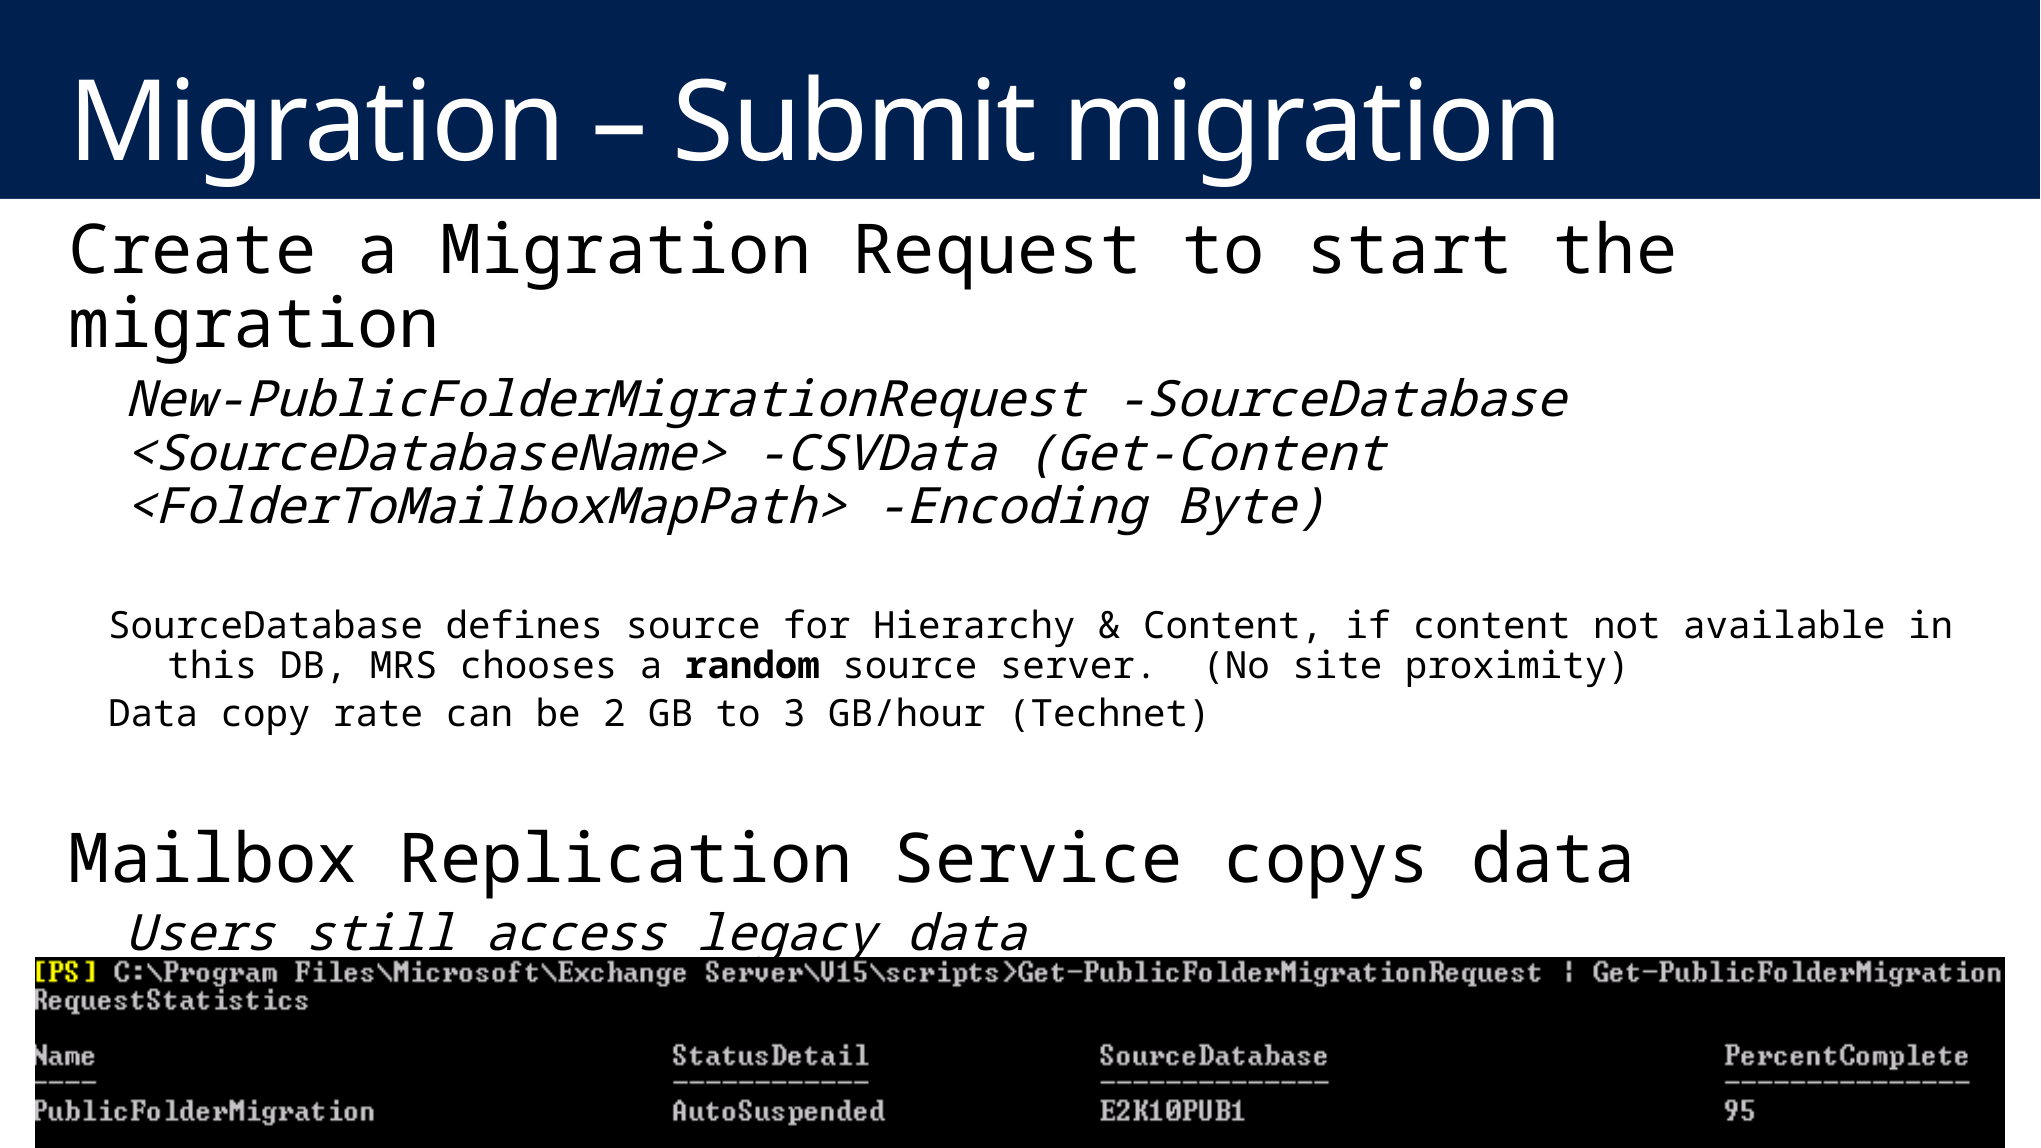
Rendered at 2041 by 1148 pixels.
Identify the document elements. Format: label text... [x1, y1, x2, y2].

title Migration – Submit migration request (Step 3) [45, 48, 1996, 199]
picture [35, 957, 2005, 1148]
list Create a Migration Request to start the migration New-PublicFolderMigrationRequest -SourceDatabase <SourceDatabaseName> -CSVData (Get-Content <FolderToMailboxMapPath> -Encoding Byte) SourceDatabase defines source for Hierarchy & Content, if content not available in this DB, MRS chooses a random source server. (No site proximity) Data copy rate can be 2 GB to 3 GB/hour (Technet) Mailbox Replication Service copys data Users still access legacy data Transport still delivers mail to legacy Public Folders Migration requests automatically stops before completing [45, 199, 1996, 957]
